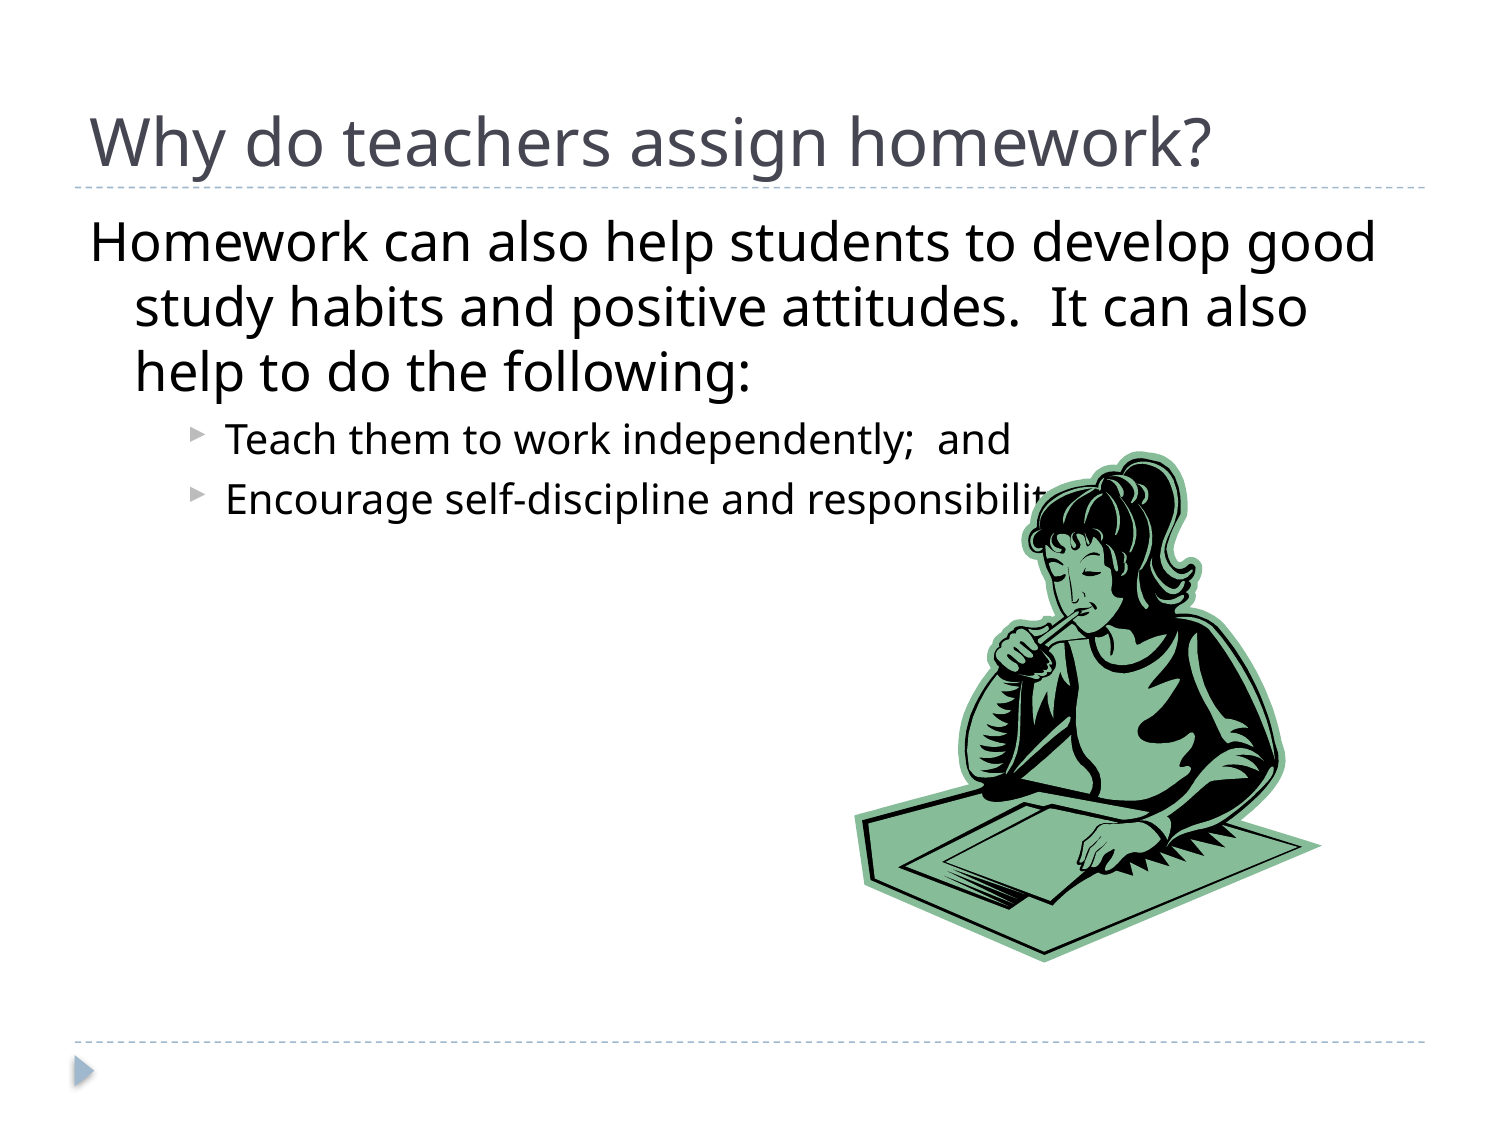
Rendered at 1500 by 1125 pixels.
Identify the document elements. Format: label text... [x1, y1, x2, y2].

picture [854, 449, 1323, 963]
list Homework can also help students to develop good study habits and positive attitudes. It can also help to do the following: Teach them to work independently; and Encourage self-discipline and responsibility [75, 200, 1425, 1010]
title Why do teachers assign homework? [75, 24, 1425, 188]
